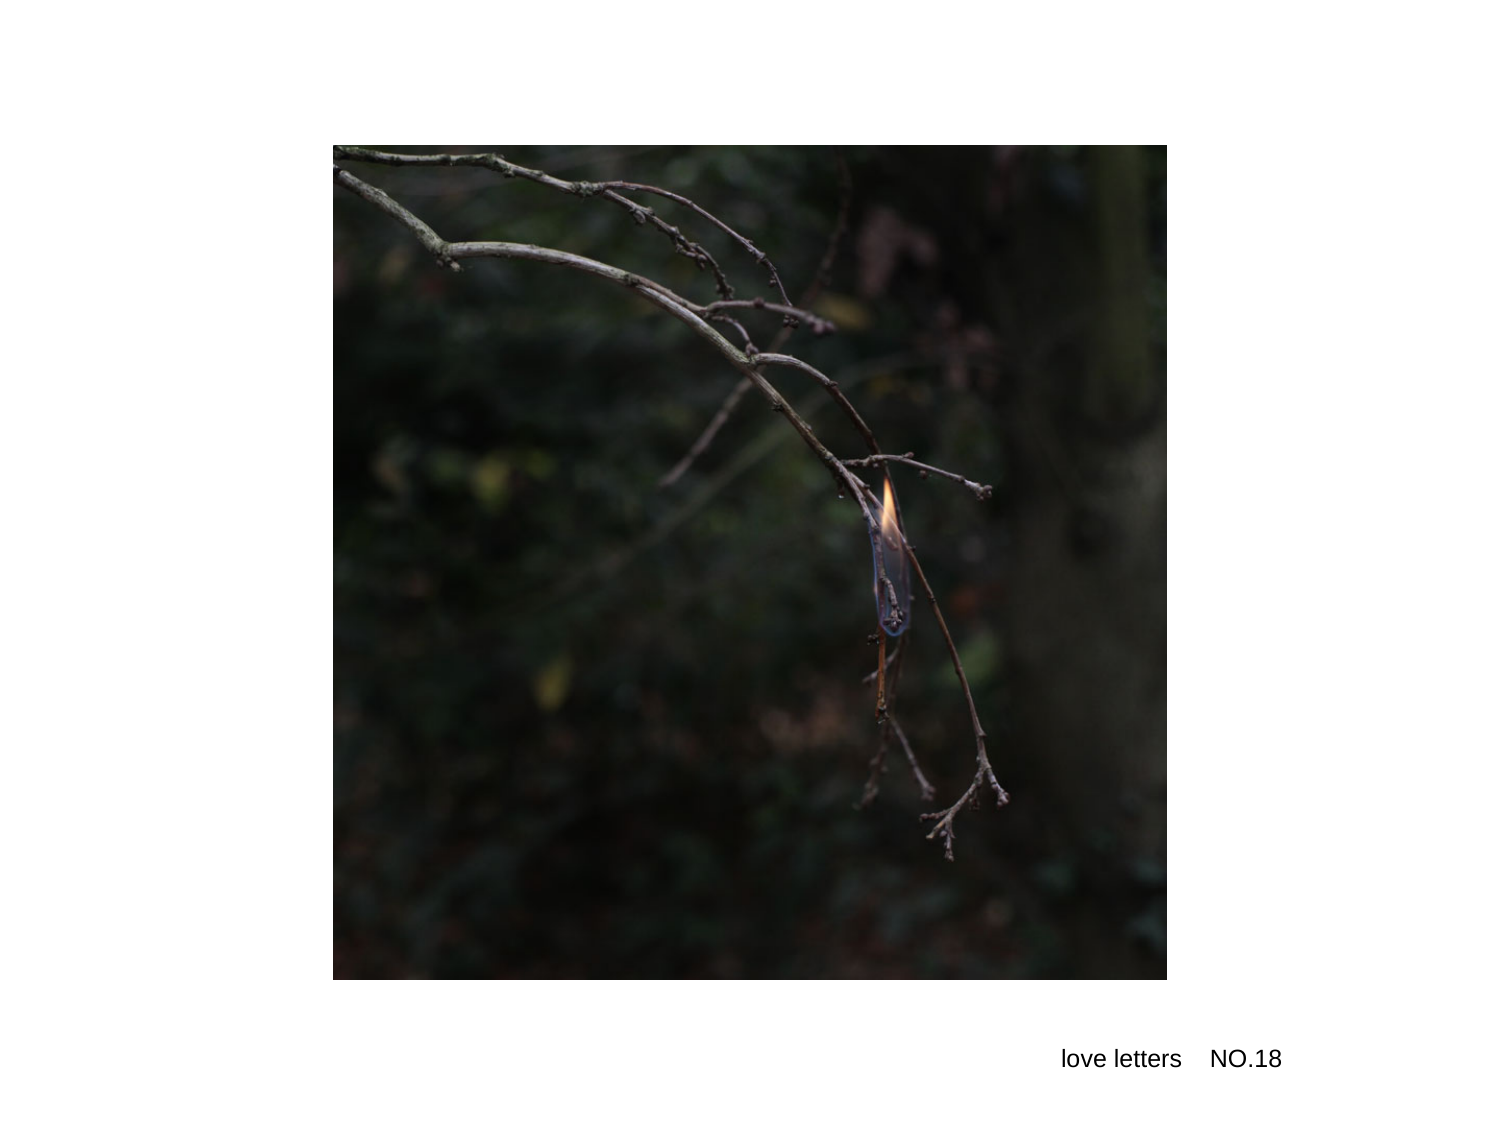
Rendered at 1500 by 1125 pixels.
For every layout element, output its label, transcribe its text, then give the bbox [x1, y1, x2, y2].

text_box love letters NO.18 [1046, 1034, 1298, 1080]
picture [333, 145, 1167, 980]
